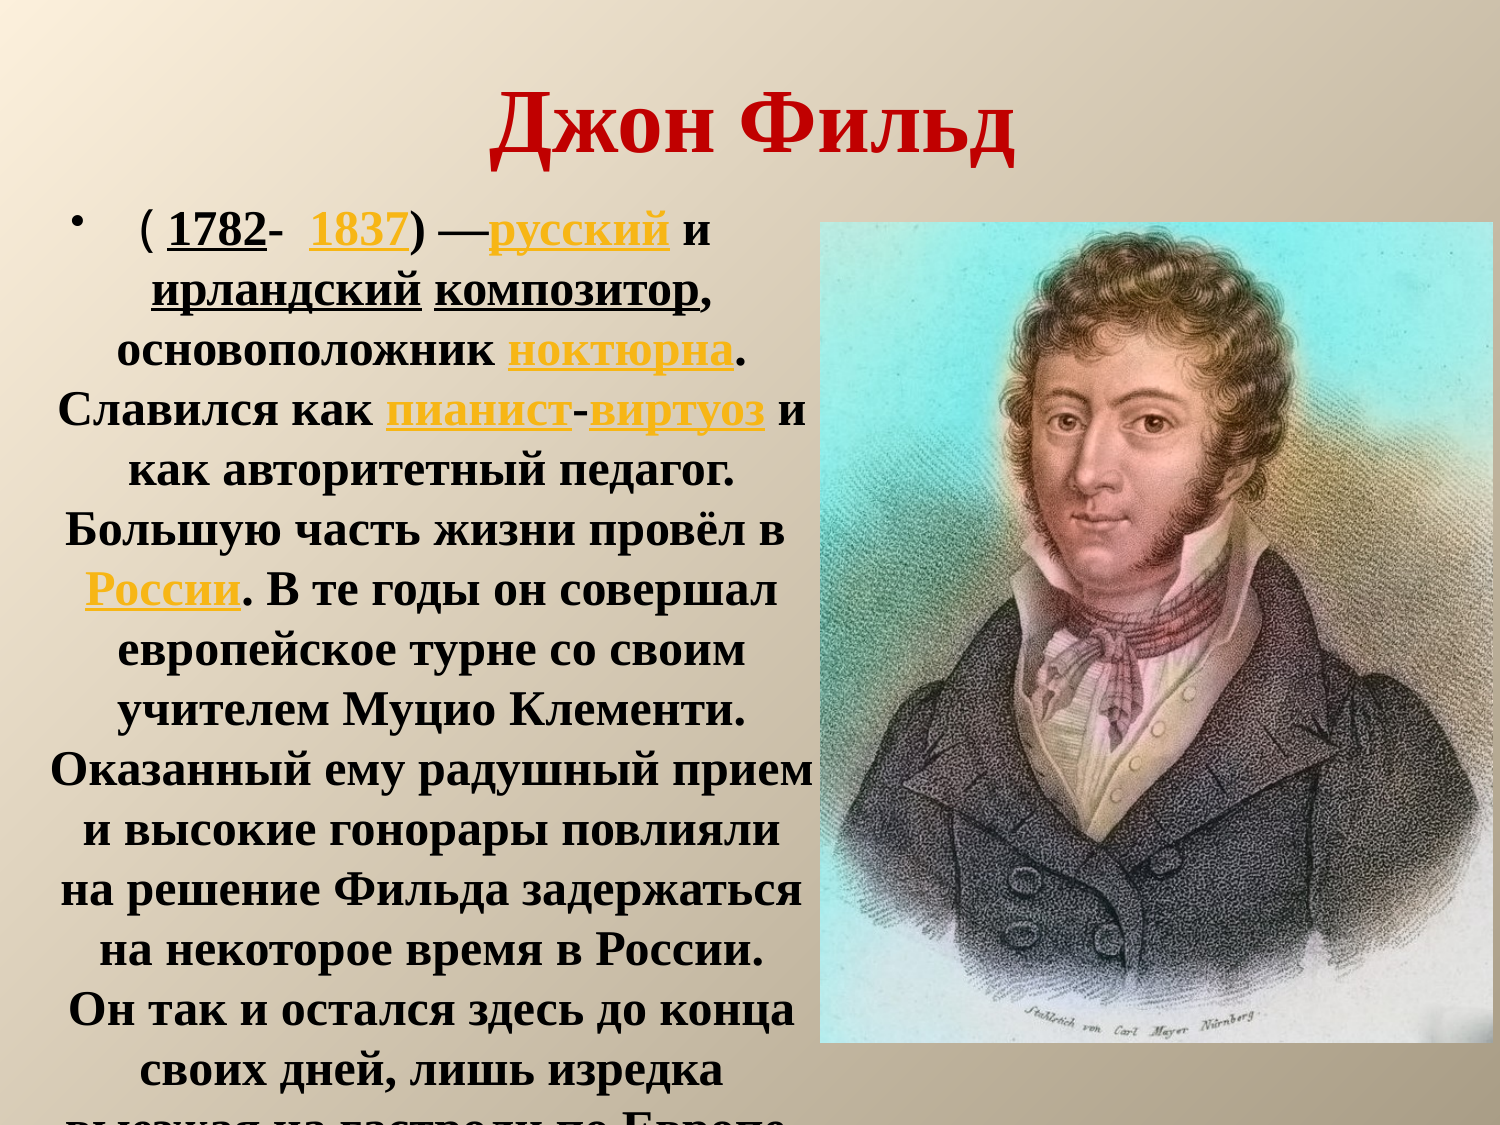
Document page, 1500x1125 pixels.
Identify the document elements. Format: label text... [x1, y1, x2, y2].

list ( 1782- 1837) —русский и ирландский композитор, основоположник ноктюрна. Славился как пианист-виртуоз и как авторитетный педагог. Большую часть жизни провёл в России. В те годы он совершал европейское турне со своим учителем Муцио Клементи. Оказанный ему радушный прием и высокие гонорары повлияли на решение Фильда задержаться на некоторое время в России. Он так и остался здесь до конца своих дней, лишь изредка выезжая на гастроли по Европе. [0, 187, 832, 1102]
title Джон Фильд [82, 0, 1425, 222]
picture [820, 222, 1493, 1044]
